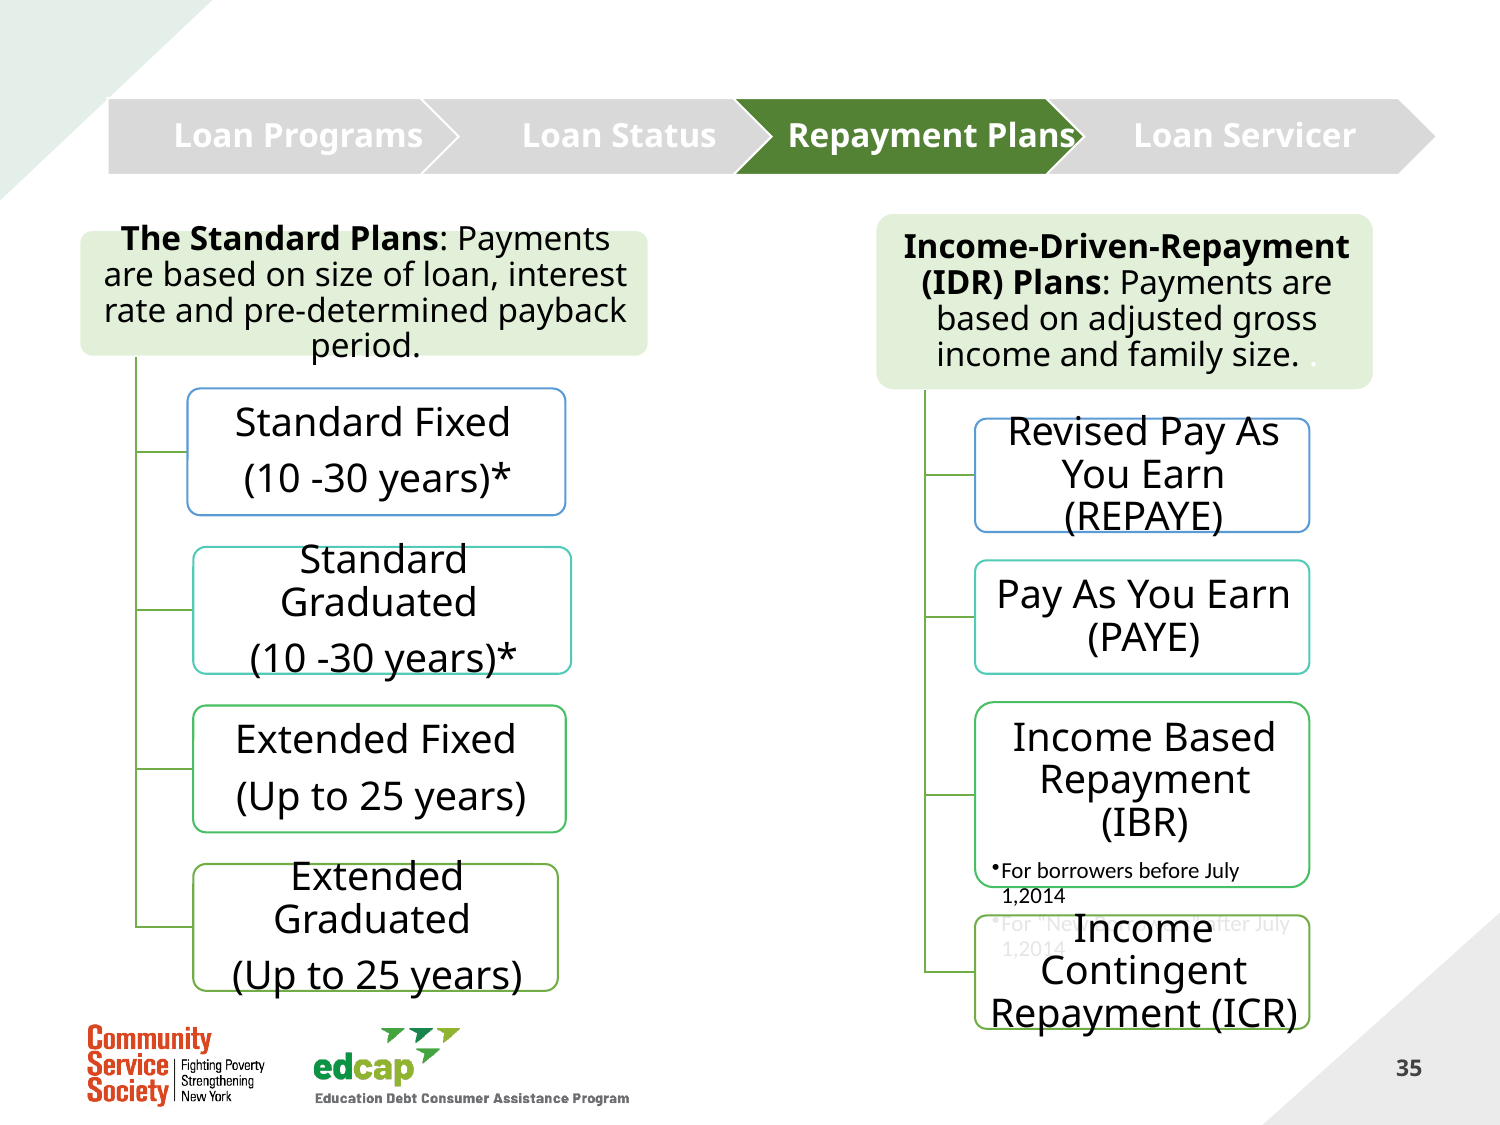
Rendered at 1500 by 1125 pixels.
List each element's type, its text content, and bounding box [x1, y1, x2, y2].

text_box [74, 992, 702, 1005]
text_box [107, 98, 1438, 175]
slide_number 35 [1100, 1045, 1438, 1106]
picture [87, 1024, 265, 1107]
picture [312, 1026, 688, 1109]
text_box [0, 229, 702, 992]
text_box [702, 212, 1500, 1029]
